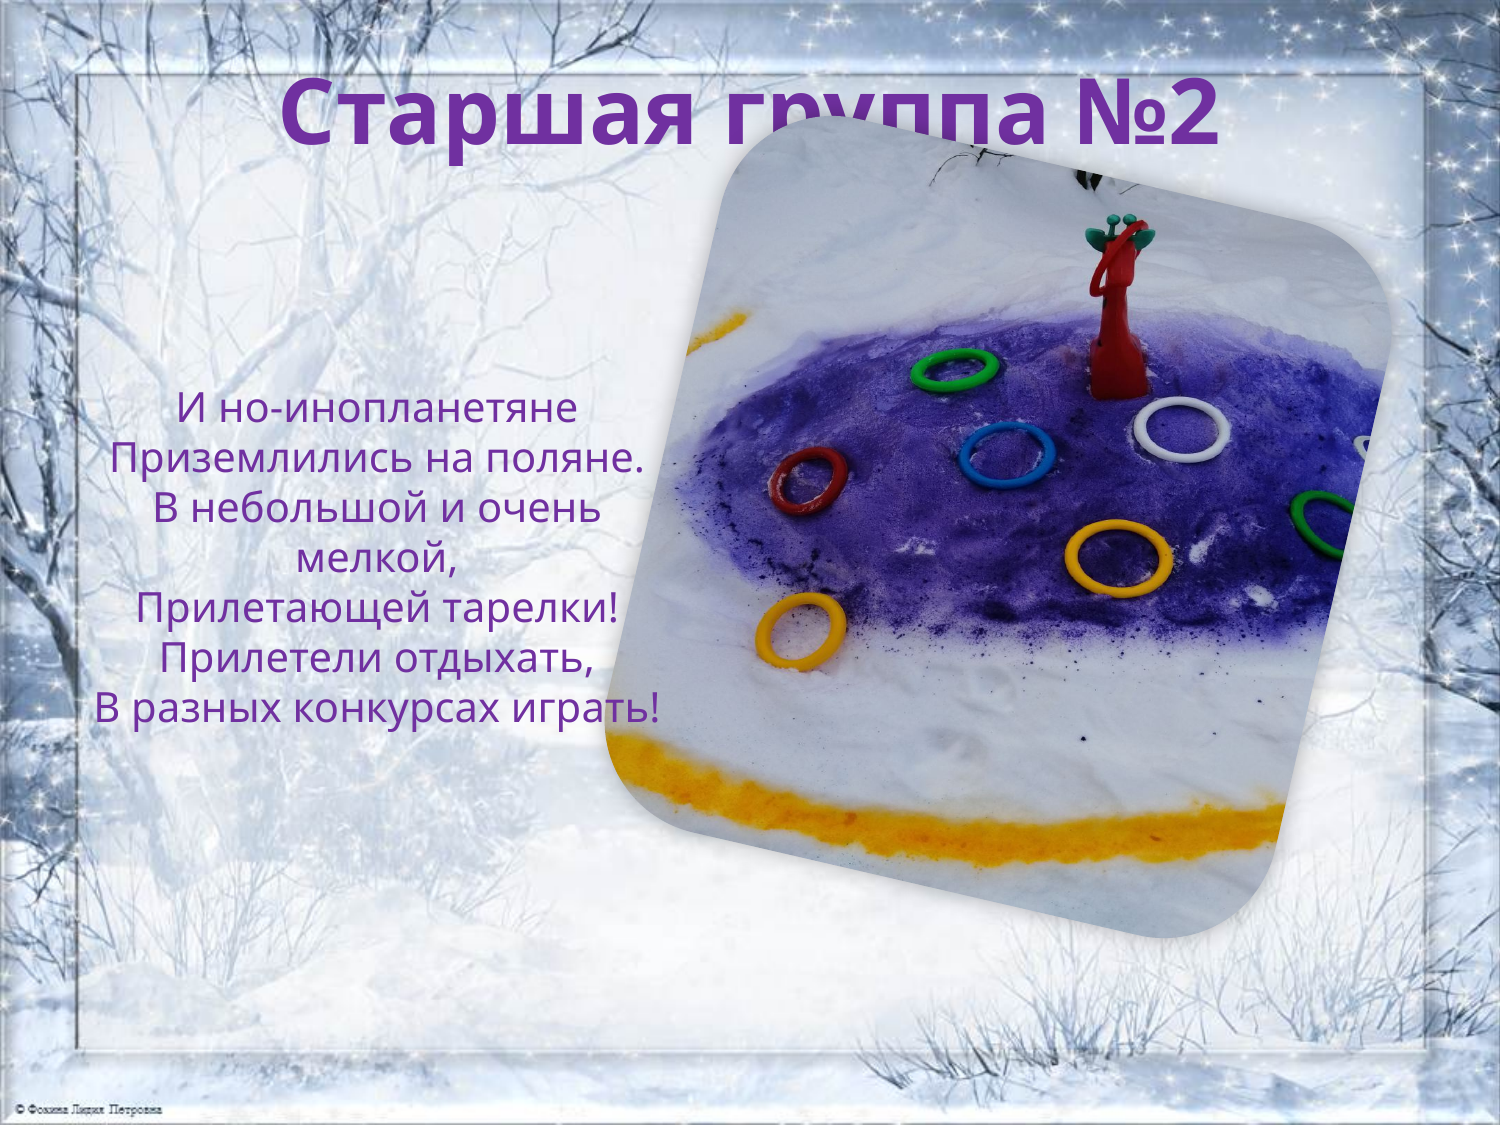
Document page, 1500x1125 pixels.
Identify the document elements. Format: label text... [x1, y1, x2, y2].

picture [0, 0, 1500, 1125]
text_box И но-инопланетяне Приземлились на поляне. В небольшой и очень мелкой, Прилетающей тарелки! Прилетели отдыхать, В разных конкурсах играть! [74, 373, 650, 739]
title Старшая группа №2 [75, 45, 1425, 233]
